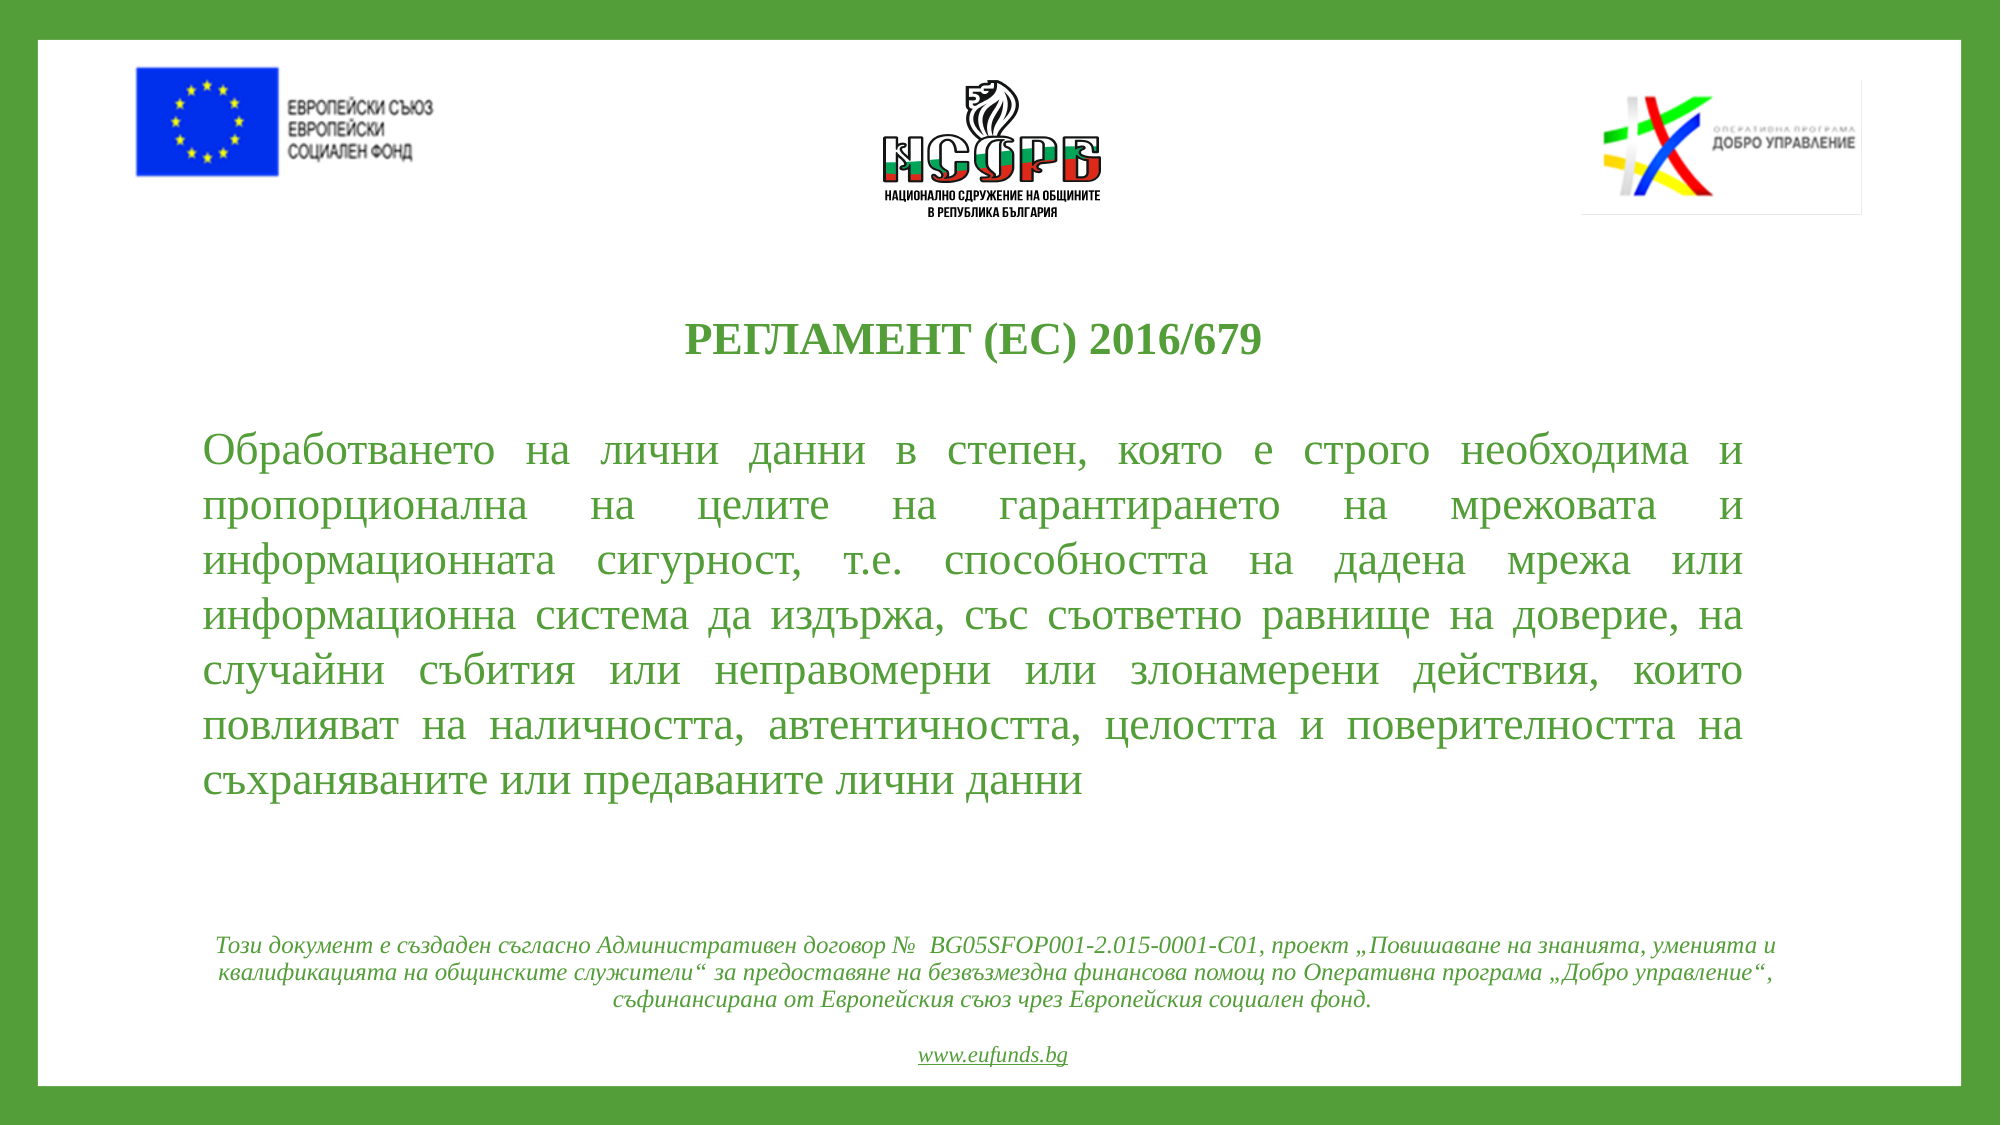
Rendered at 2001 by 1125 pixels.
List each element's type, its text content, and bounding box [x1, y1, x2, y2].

list РЕГЛАМЕНТ (ЕС) 2016/679 Обработването на лични данни в степен, която е строго необходима и пропорционална на целите на гарантирането на мрежовата и информационната сигурност, т.е. способността на дадена мрежа или информационна система да издържа, със съответно равнище на доверие, на случайни събития или неправомерни или злонамерени действия, които повлияват на наличността, автентичността, целостта и поверителността на съхраняваните или предаваните лични данни [180, 301, 1760, 921]
picture [121, 54, 463, 192]
text_box Този документ е създаден съгласно Административен договор № BG05SFOP001-2.015-0001-C01, проект „Повишаване на знанията, уменията и квалификацията на общинските служители“ за предоставяне на безвъзмездна финансова помощ по Оперативна програма „Добро управление“, съфинансирана от Европейския съюз чрез Европейския социален фонд. www.eufunds.bg [121, 924, 1863, 1125]
picture [1582, 79, 1863, 217]
picture [883, 79, 1101, 217]
